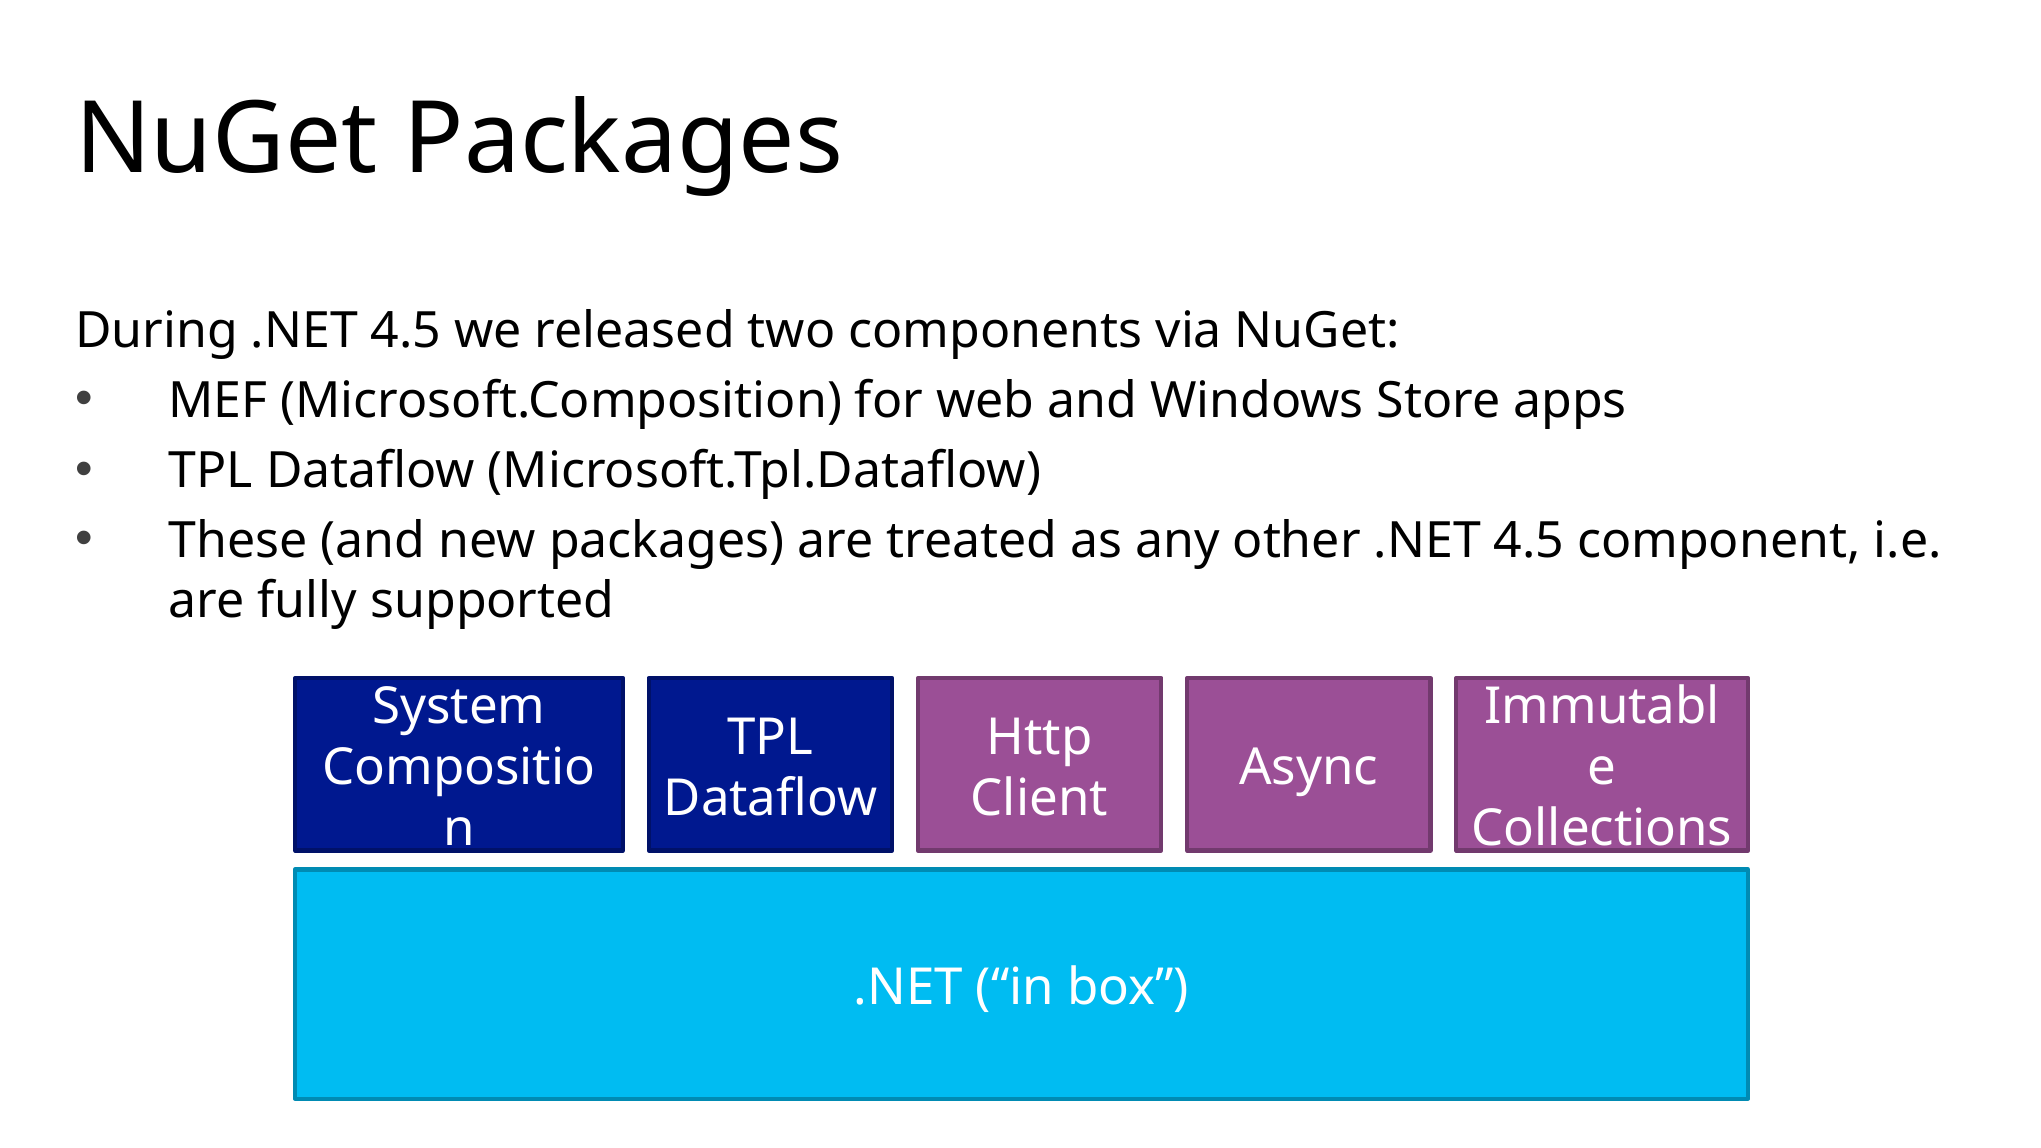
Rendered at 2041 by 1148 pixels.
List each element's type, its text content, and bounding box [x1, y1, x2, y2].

title NuGet Packages [45, 48, 1996, 199]
list During .NET 4.5 we released two components via NuGet: MEF (Microsoft.Composition) for web and Windows Store apps TPL Dataflow (Microsoft.Tpl.Dataflow) These (and new packages) are treated as any other .NET 4.5 component, i.e. are fully supported [45, 273, 1996, 1099]
text_box System Composition [293, 676, 625, 853]
text_box Async [1185, 676, 1433, 853]
text_box Immutable Collections [1454, 676, 1750, 853]
text_box Http Client [916, 676, 1163, 853]
text_box .NET (“in box”) [293, 867, 1750, 1101]
text_box TPL Dataflow [647, 676, 894, 853]
